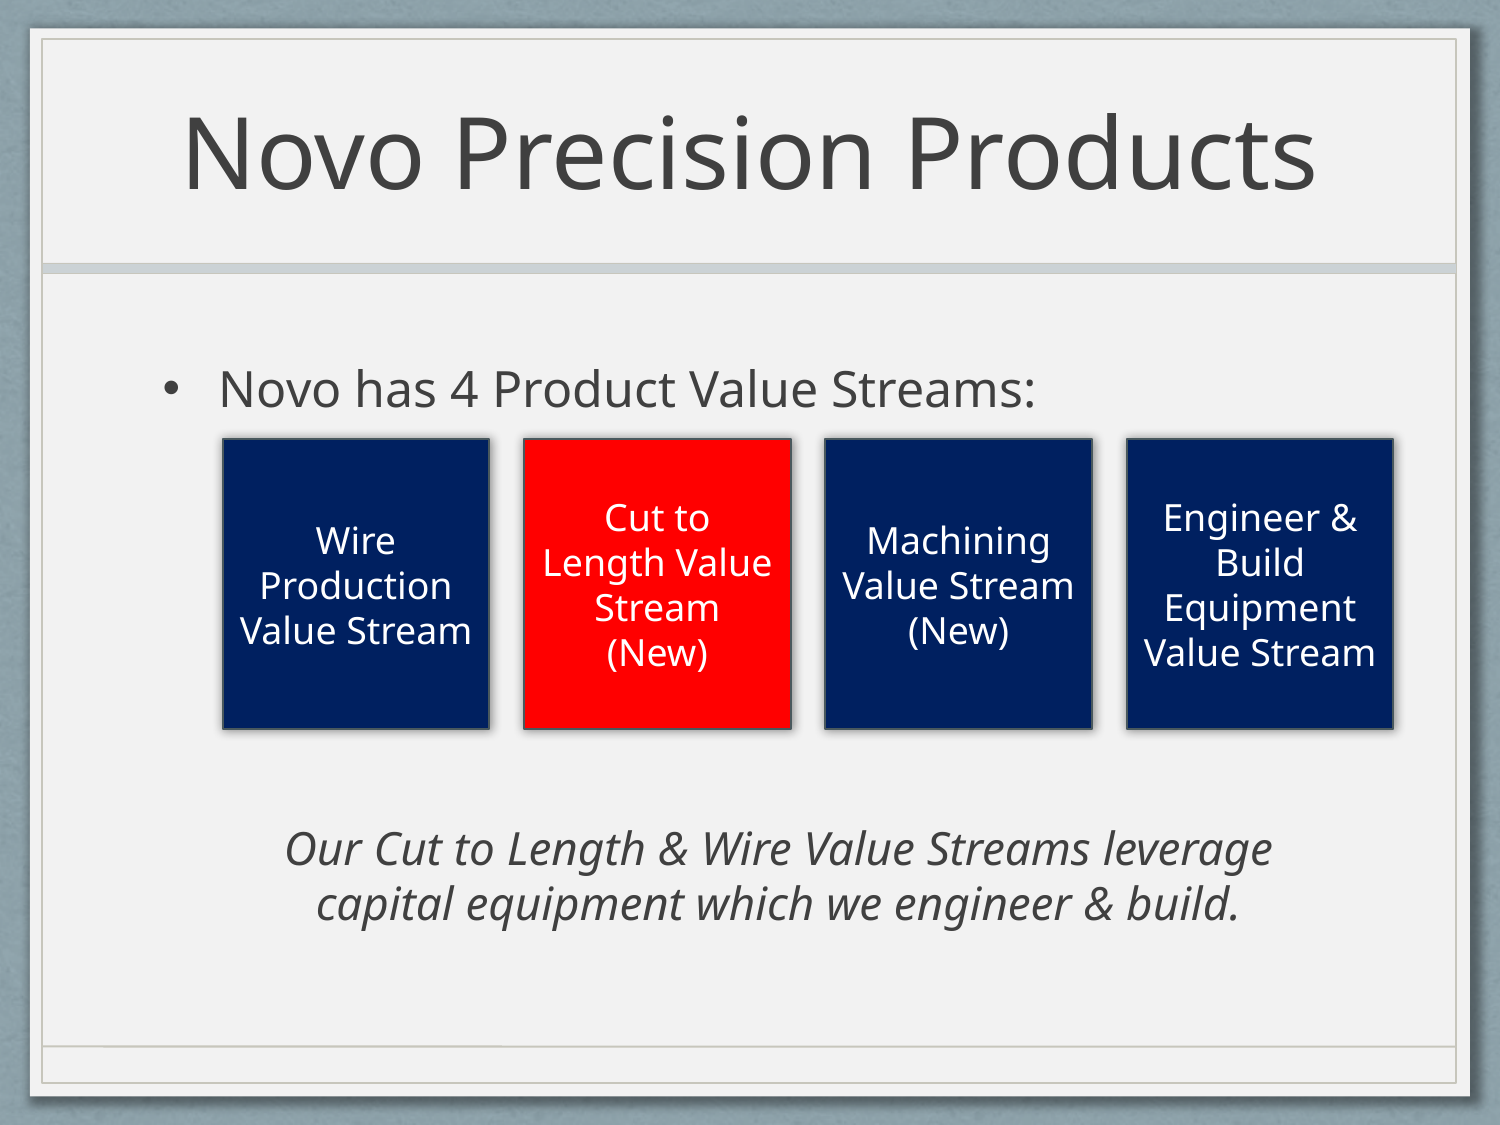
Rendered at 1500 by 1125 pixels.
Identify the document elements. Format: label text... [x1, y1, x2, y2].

title Novo Precision Products [147, 40, 1353, 260]
text_box Machining Value Stream (New) [824, 438, 1093, 730]
text_box Cut to Length Value Stream (New) [523, 438, 792, 730]
list Novo has 4 Product Value Streams: Our Cut to Length & Wire Value Streams leverage capital equipment which we engineer & build. [147, 350, 1353, 995]
text_box Engineer & Build Equipment Value Stream [1126, 438, 1394, 730]
text_box Wire Production Value Stream [222, 438, 490, 730]
